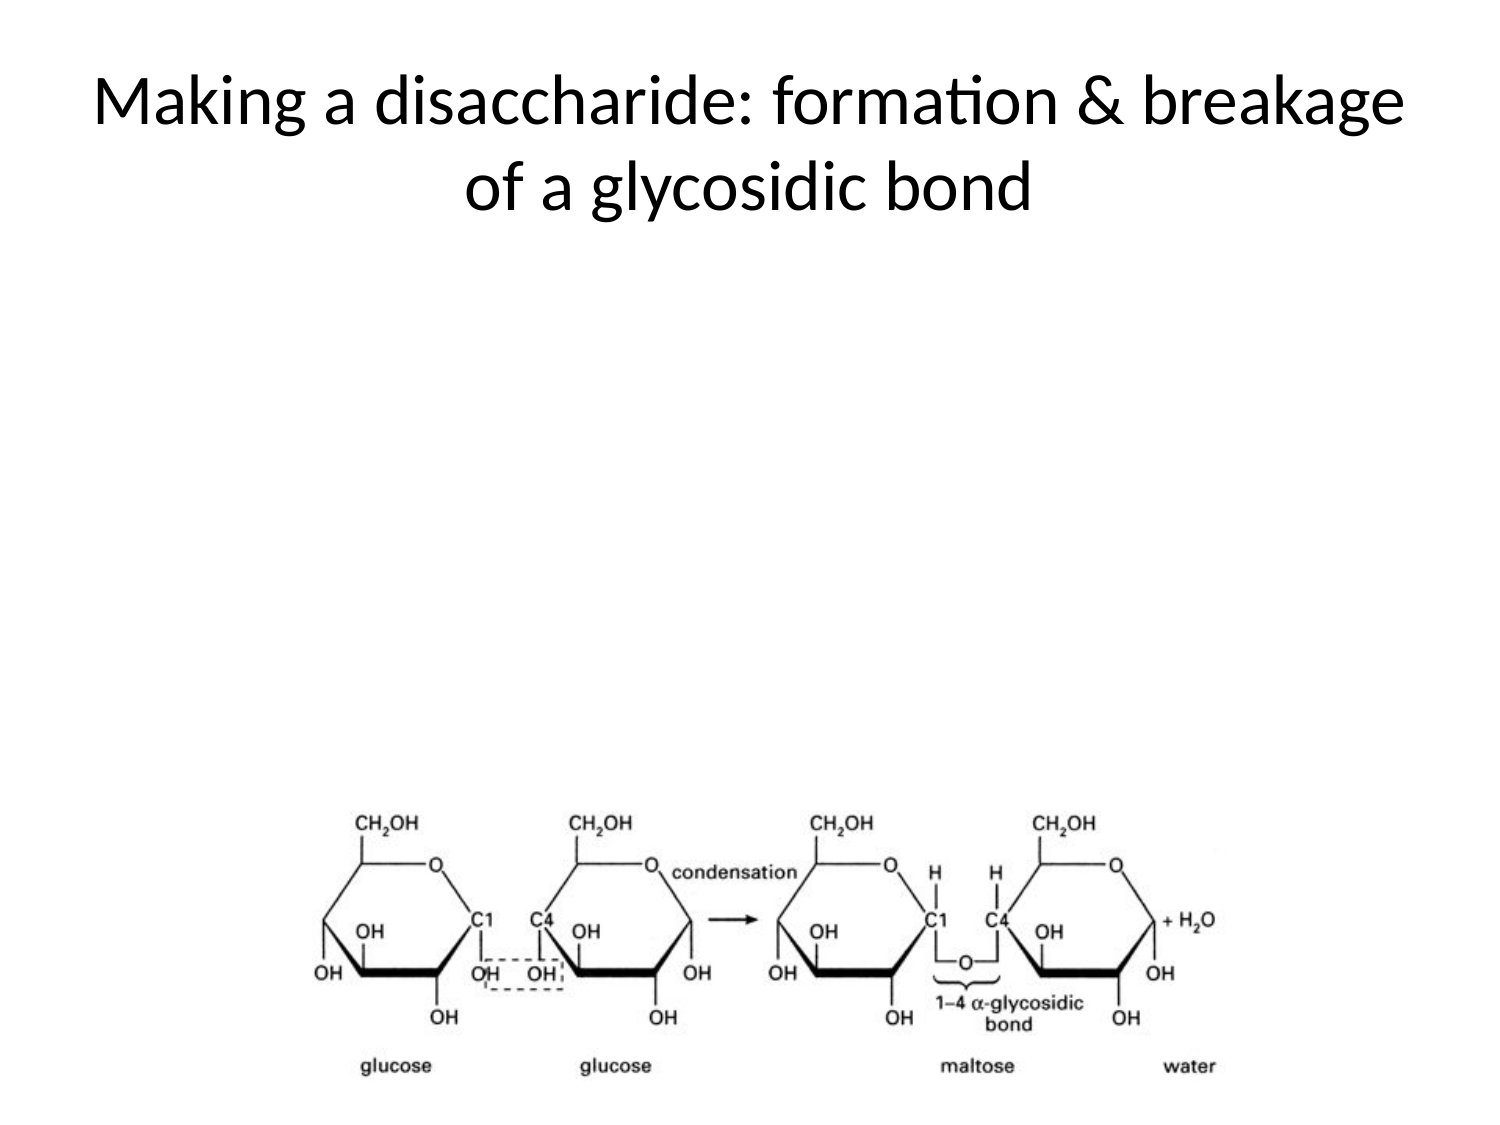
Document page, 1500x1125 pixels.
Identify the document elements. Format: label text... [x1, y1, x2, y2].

title Making a disaccharide: formation & breakage of a glycosidic bond [75, 45, 1425, 233]
picture [312, 810, 1226, 1082]
